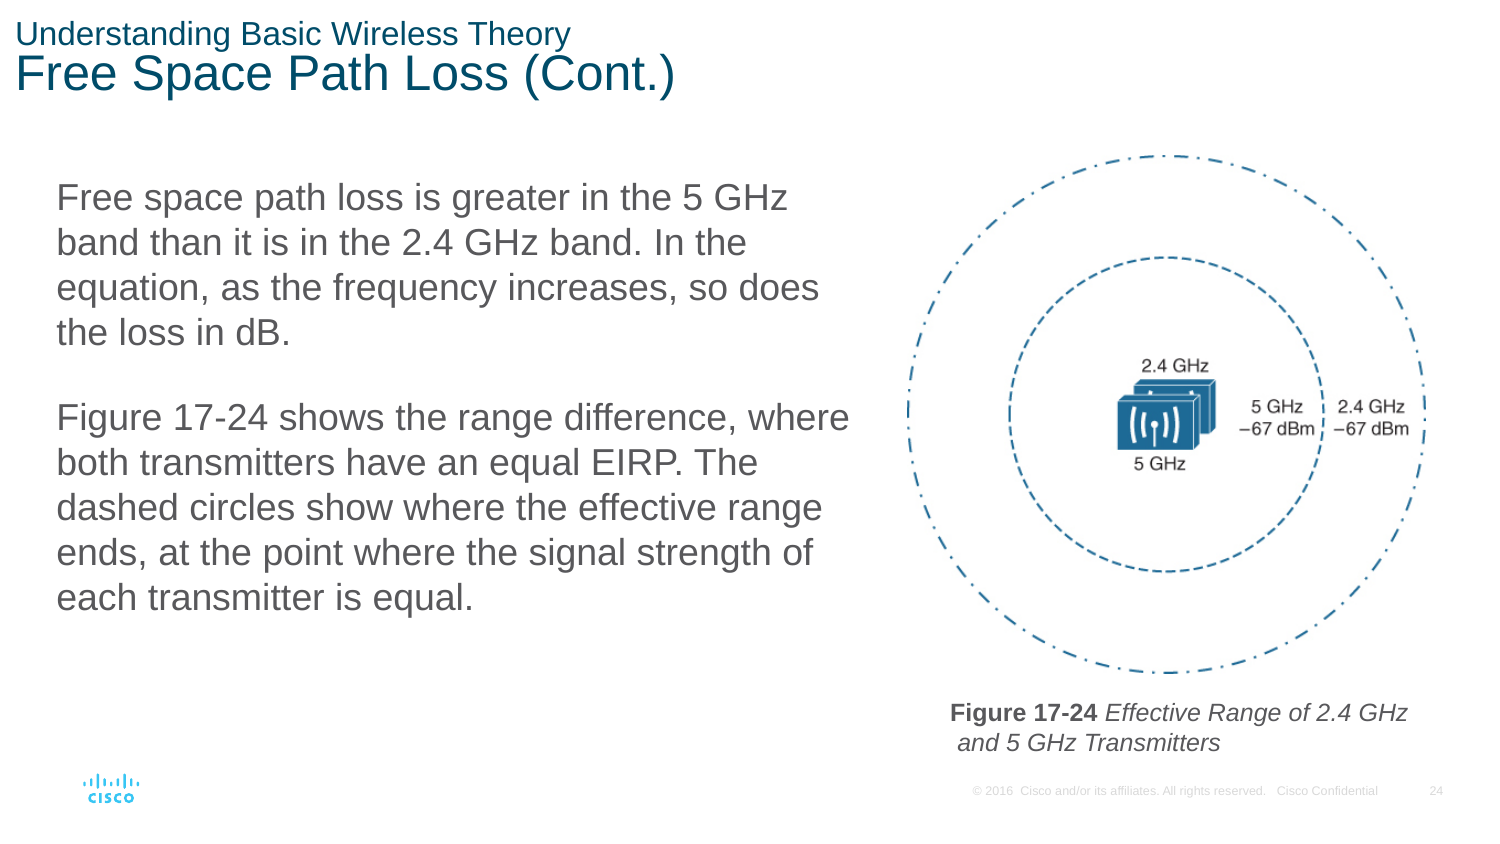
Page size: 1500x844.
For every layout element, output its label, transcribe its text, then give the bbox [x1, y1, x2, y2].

text_box Free space path loss is greater in the 5 GHz band than it is in the 2.4 GHz band. In the equation, as the frequency increases, so does the loss in dB. Figure 17-24 shows the range difference, where both transmitters have an equal EIRP. The dashed circles show where the effective range ends, at the point where the signal strength of each transmitter is equal. [41, 165, 882, 626]
picture [907, 155, 1426, 675]
title Understanding Basic Wireless Theory Free Space Path Loss (Cont.) [0, 0, 1369, 121]
text_box Figure 17-24 Effective Range of 2.4 GHz and 5 GHz Transmitters [935, 689, 1425, 764]
